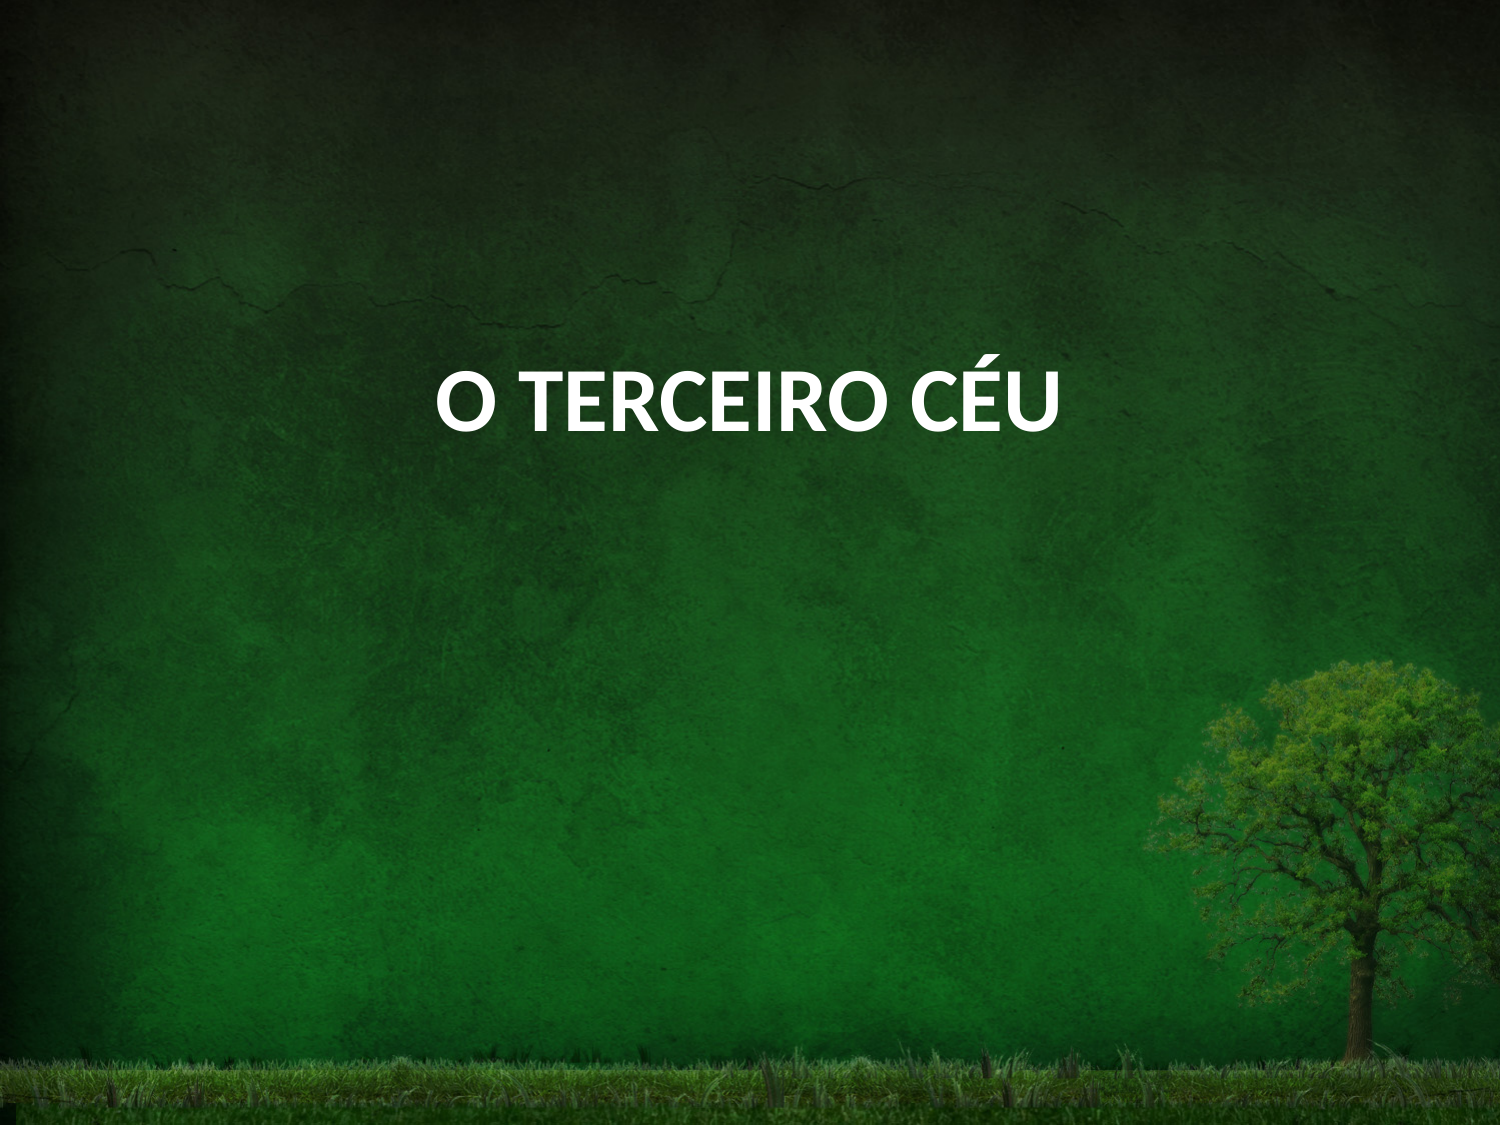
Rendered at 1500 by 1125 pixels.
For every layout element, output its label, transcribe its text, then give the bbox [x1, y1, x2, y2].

picture [0, 0, 1500, 1125]
text_box O TERCEIRO CÉU [135, 332, 1365, 457]
